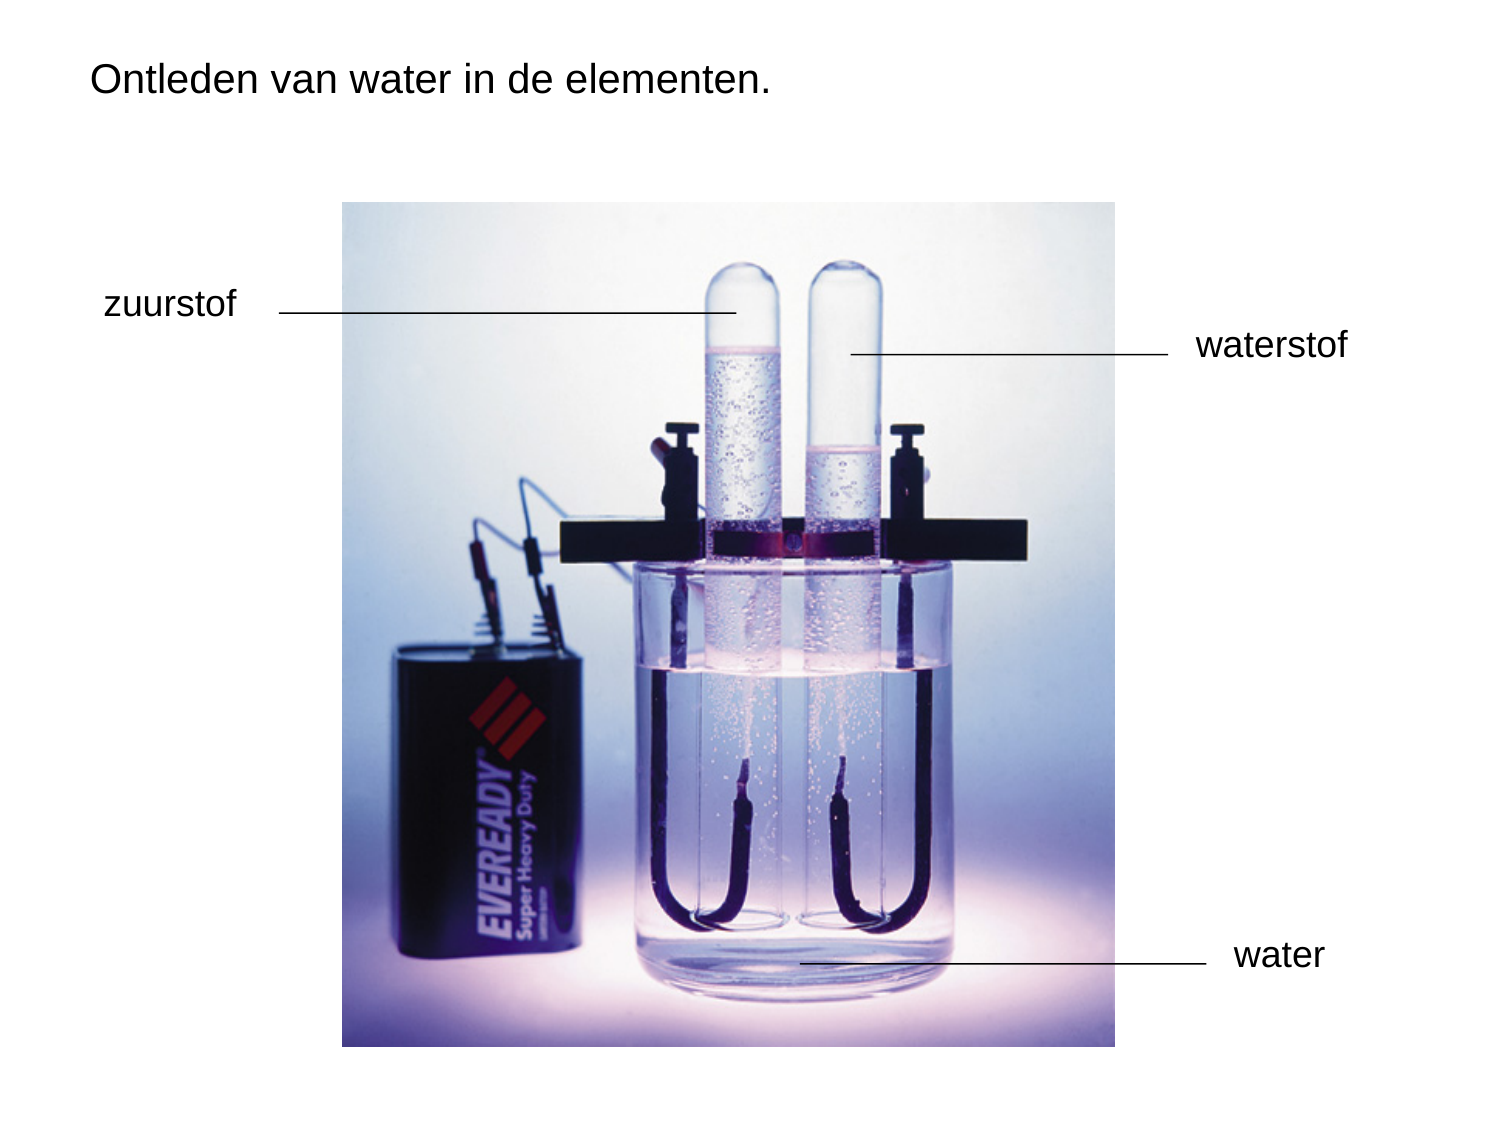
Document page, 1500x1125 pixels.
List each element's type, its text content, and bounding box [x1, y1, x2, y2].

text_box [88, 202, 1436, 1048]
text_box Ontleden van water in de elementen. [74, 43, 939, 109]
